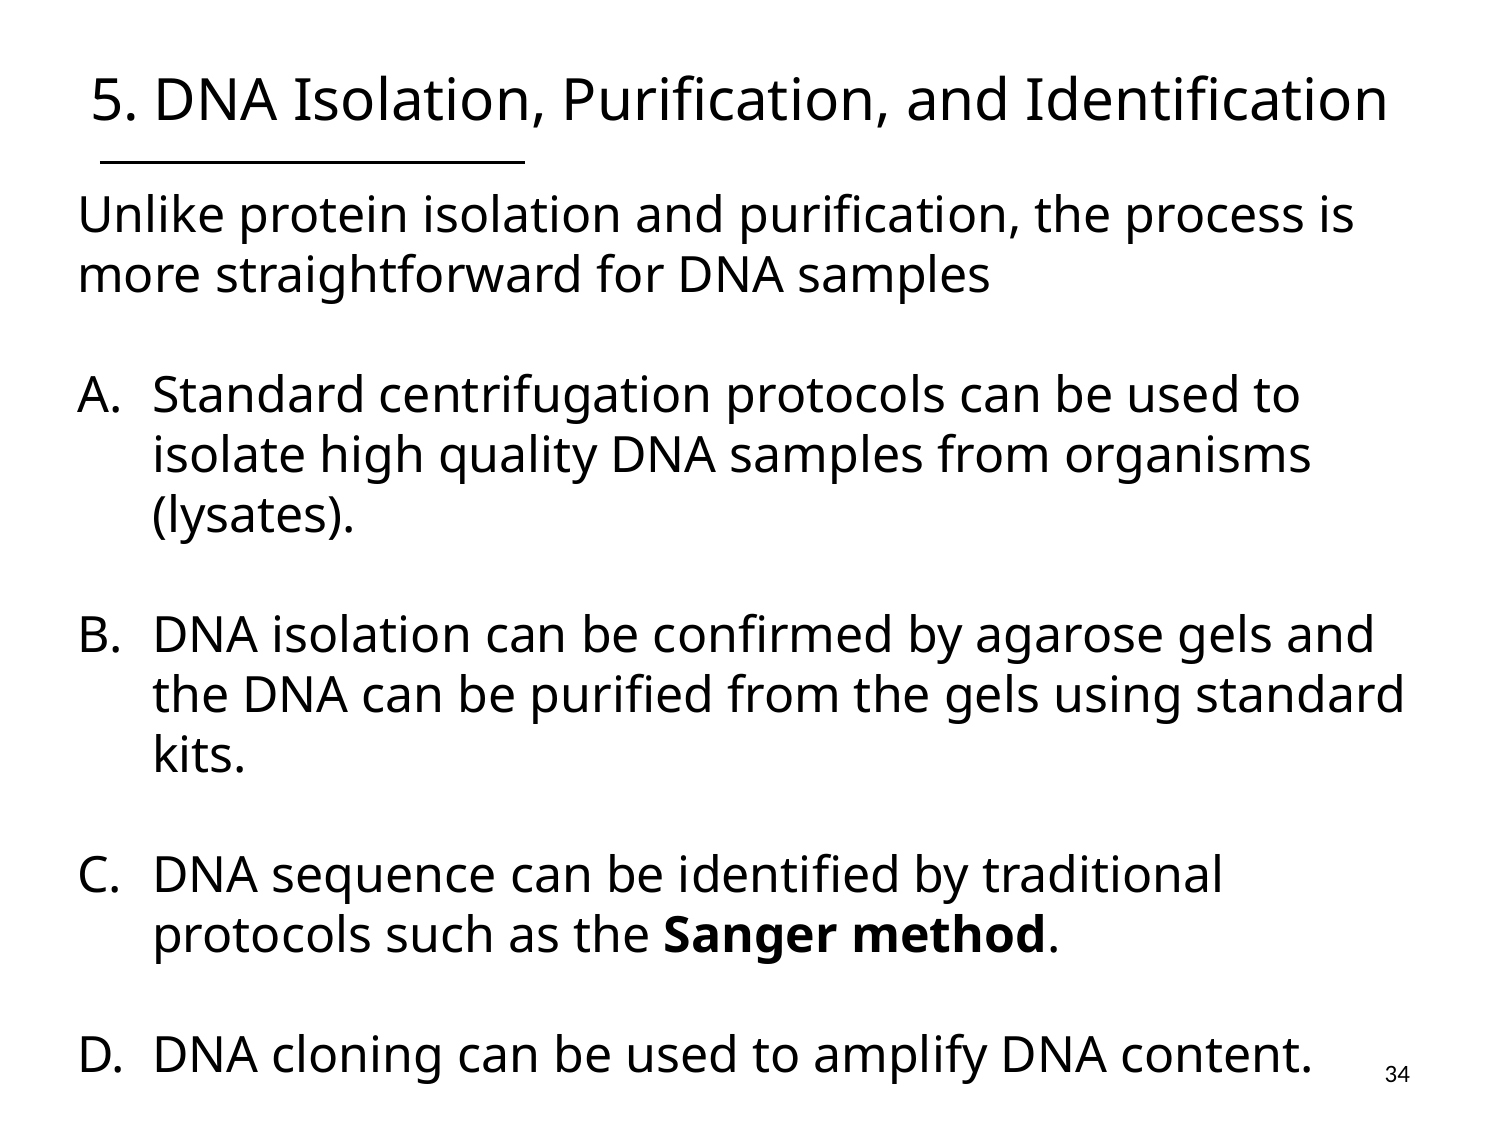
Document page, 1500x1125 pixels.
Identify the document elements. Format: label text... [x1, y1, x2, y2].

text_box Unlike protein isolation and purification, the process is more straightforward for DNA samples Standard centrifugation protocols can be used to isolate high quality DNA samples from organisms (lysates). DNA isolation can be confirmed by agarose gels and the DNA can be purified from the gels using standard kits. DNA sequence can be identified by traditional protocols such as the Sanger method. DNA cloning can be used to amplify DNA content. [62, 174, 1450, 1125]
title 5. DNA Isolation, Purification, and Identification [75, 45, 1425, 150]
